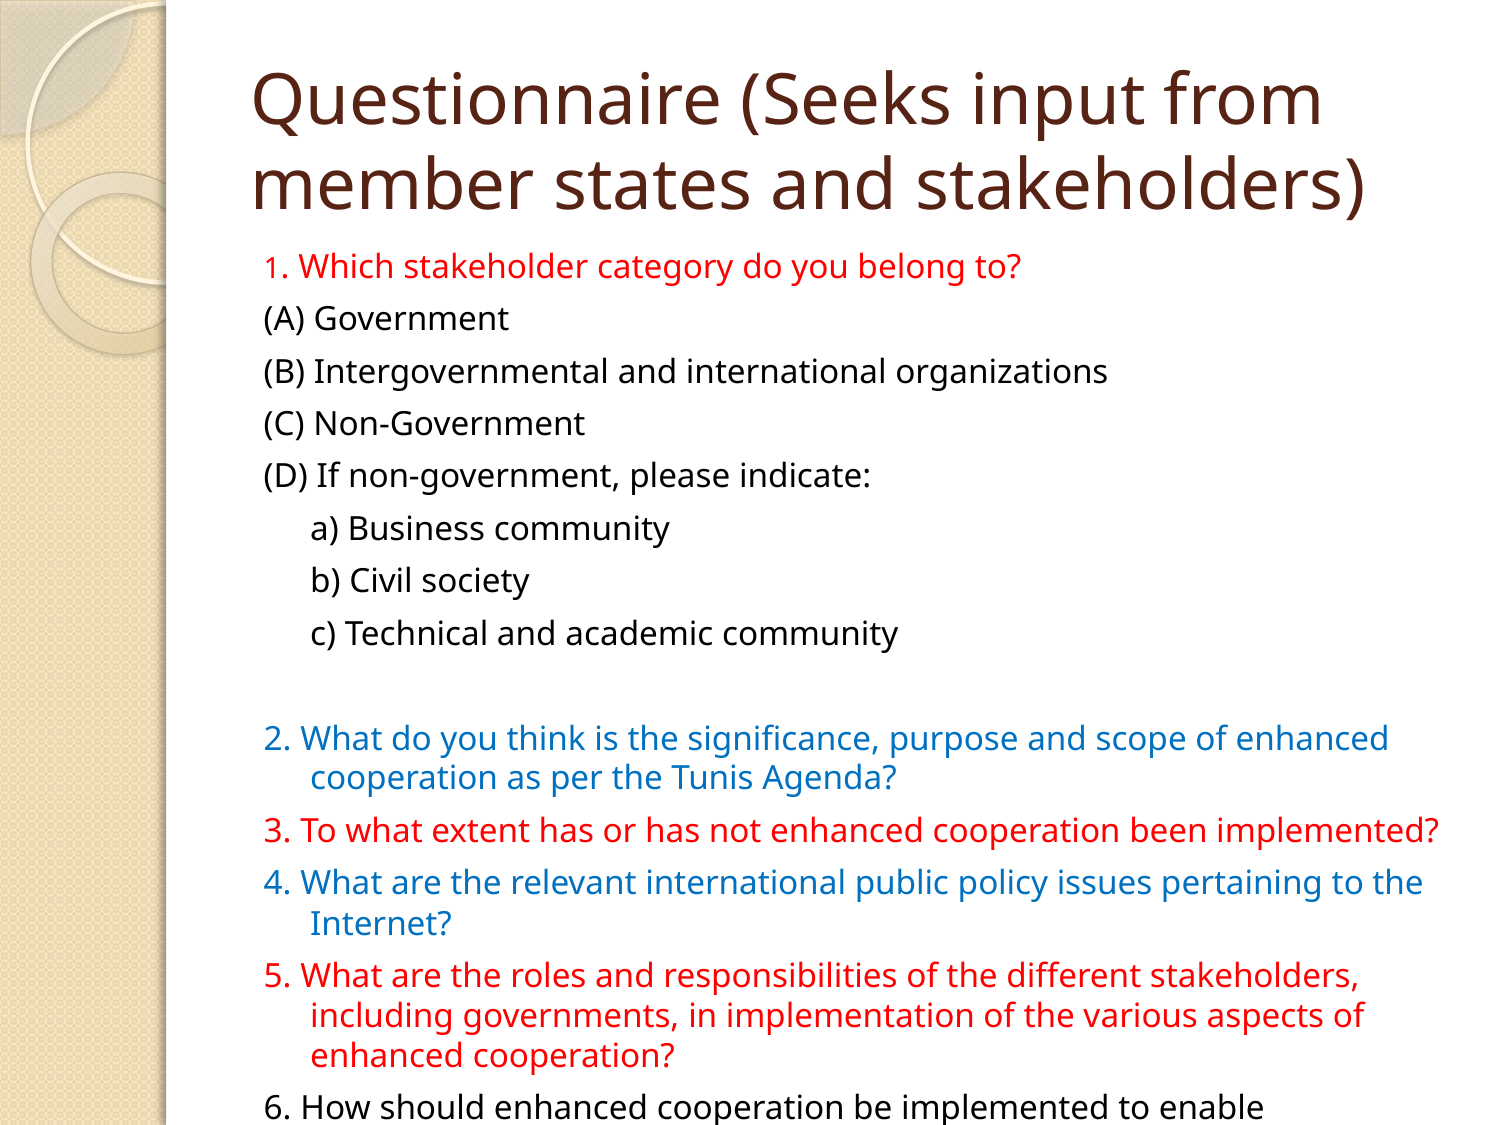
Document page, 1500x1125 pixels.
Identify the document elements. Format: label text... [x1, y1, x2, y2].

list 1. Which stakeholder category do you belong to? (A) Government (B) Intergovernmental and international organizations (C) Non-Government (D) If non-government, please indicate: a) Business community b) Civil society c) Technical and academic community 2. What do you think is the significance, purpose and scope of enhanced cooperation as per the Tunis Agenda? 3. To what extent has or has not enhanced cooperation been implemented? 4. What are the relevant international public policy issues pertaining to the Internet? 5. What are the roles and responsibilities of the different stakeholders, including governments, in implementation of the various aspects of enhanced cooperation? 6. How should enhanced cooperation be implemented to enable governments, on an equal footing, to carry out their roles and responsibilities in international public policy issues pertaining to the Internet? [235, 237, 1466, 1025]
title Questionnaire (Seeks input from member states and stakeholders) [235, 45, 1466, 233]
